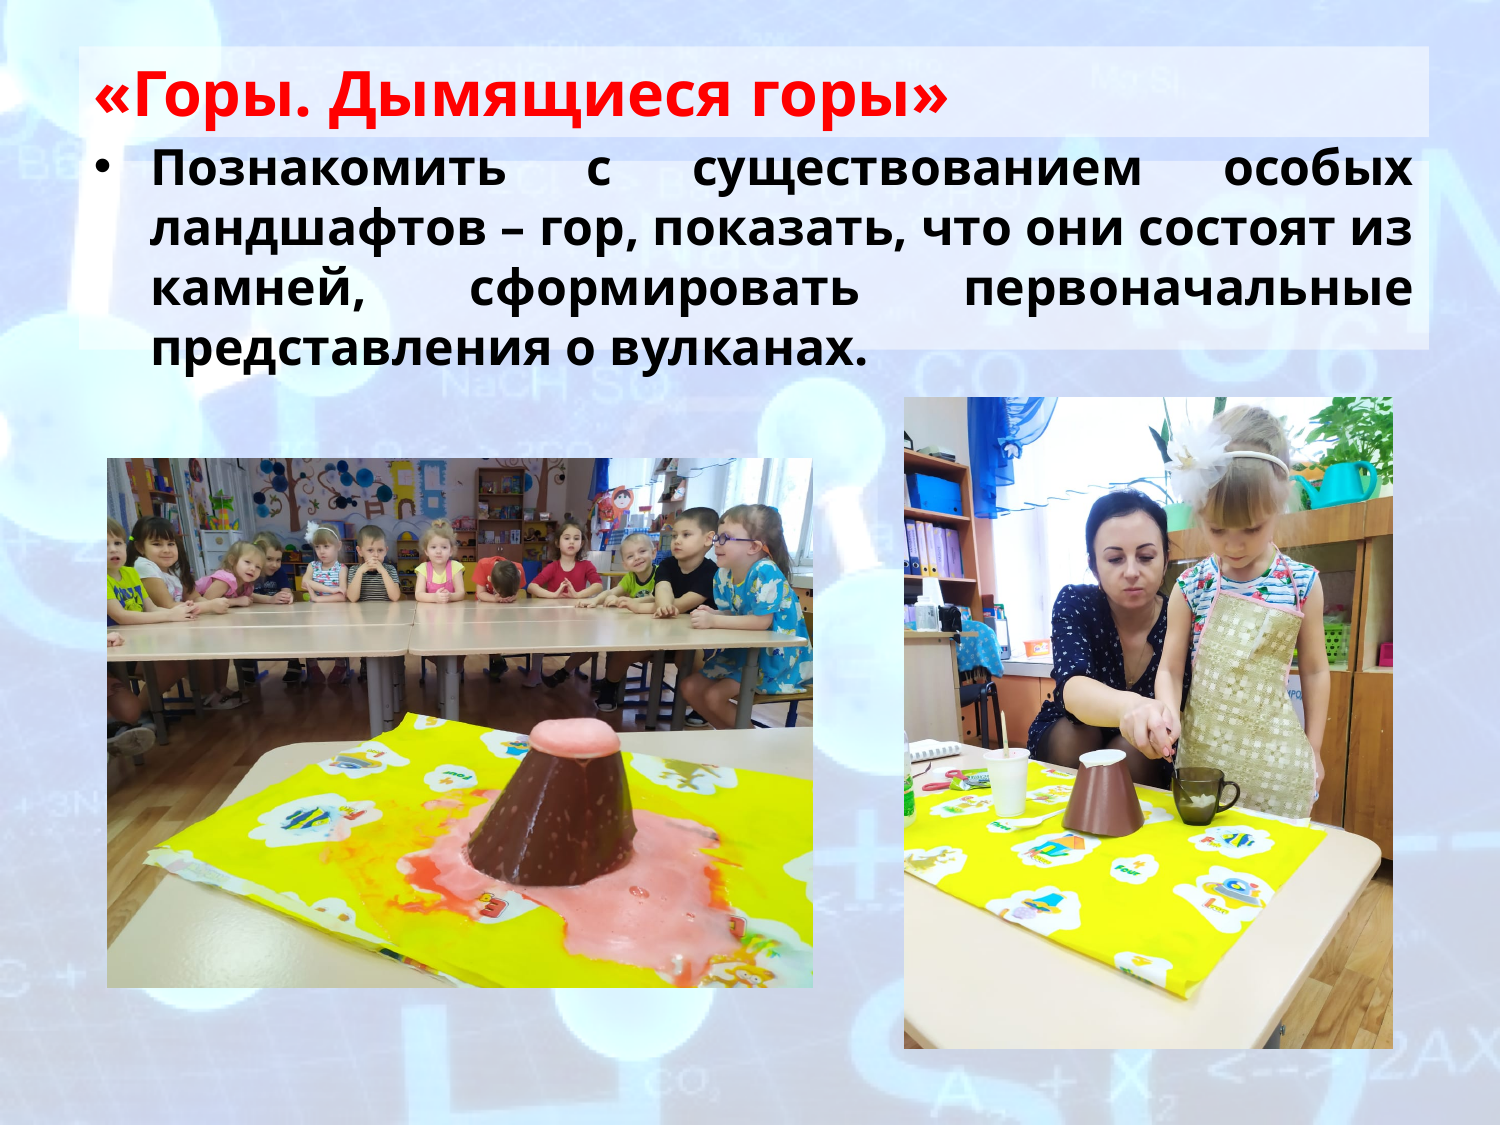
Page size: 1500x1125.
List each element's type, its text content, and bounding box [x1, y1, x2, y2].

title «Горы. Дымящиеся горы» [78, 46, 1429, 138]
picture [0, 0, 1500, 1125]
text_box Познакомить с существованием особых ландшафтов – гор, показать, что они состоят из камней, сформировать первоначальные представления о вулканах. [78, 160, 1429, 350]
